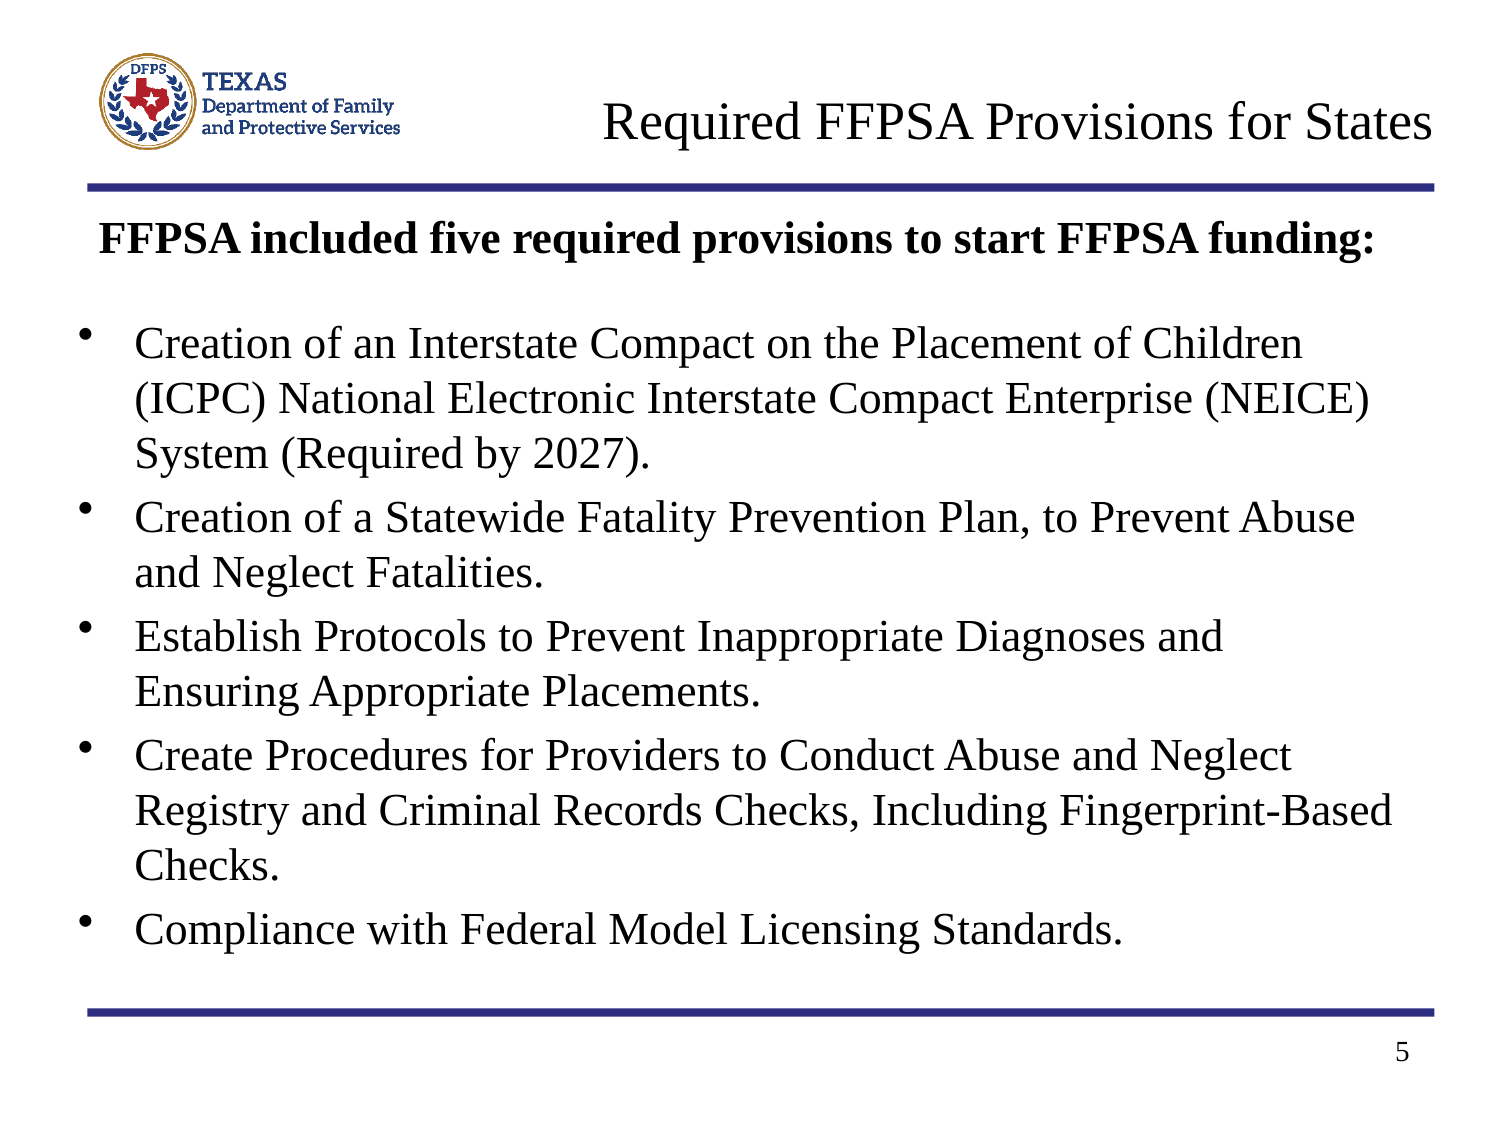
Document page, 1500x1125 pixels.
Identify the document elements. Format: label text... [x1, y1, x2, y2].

picture [99, 53, 387, 150]
title Required FFPSA Provisions for States [387, 46, 1450, 189]
list FFPSA included five required provisions to start FFPSA funding: Creation of an Interstate Compact on the Placement of Children (ICPC) National Electronic Interstate Compact Enterprise (NEICE) System (Required by 2027). Creation of a Statewide Fatality Prevention Plan, to Prevent Abuse and Neglect Fatalities. Establish Protocols to Prevent Inappropriate Diagnoses and Ensuring Appropriate Placements. Create Procedures for Providers to Conduct Abuse and Neglect Registry and Criminal Records Checks, Including Fingerprint-Based Checks. Compliance with Federal Model Licensing Standards. [63, 200, 1413, 963]
slide_number 5 [1074, 1024, 1425, 1103]
